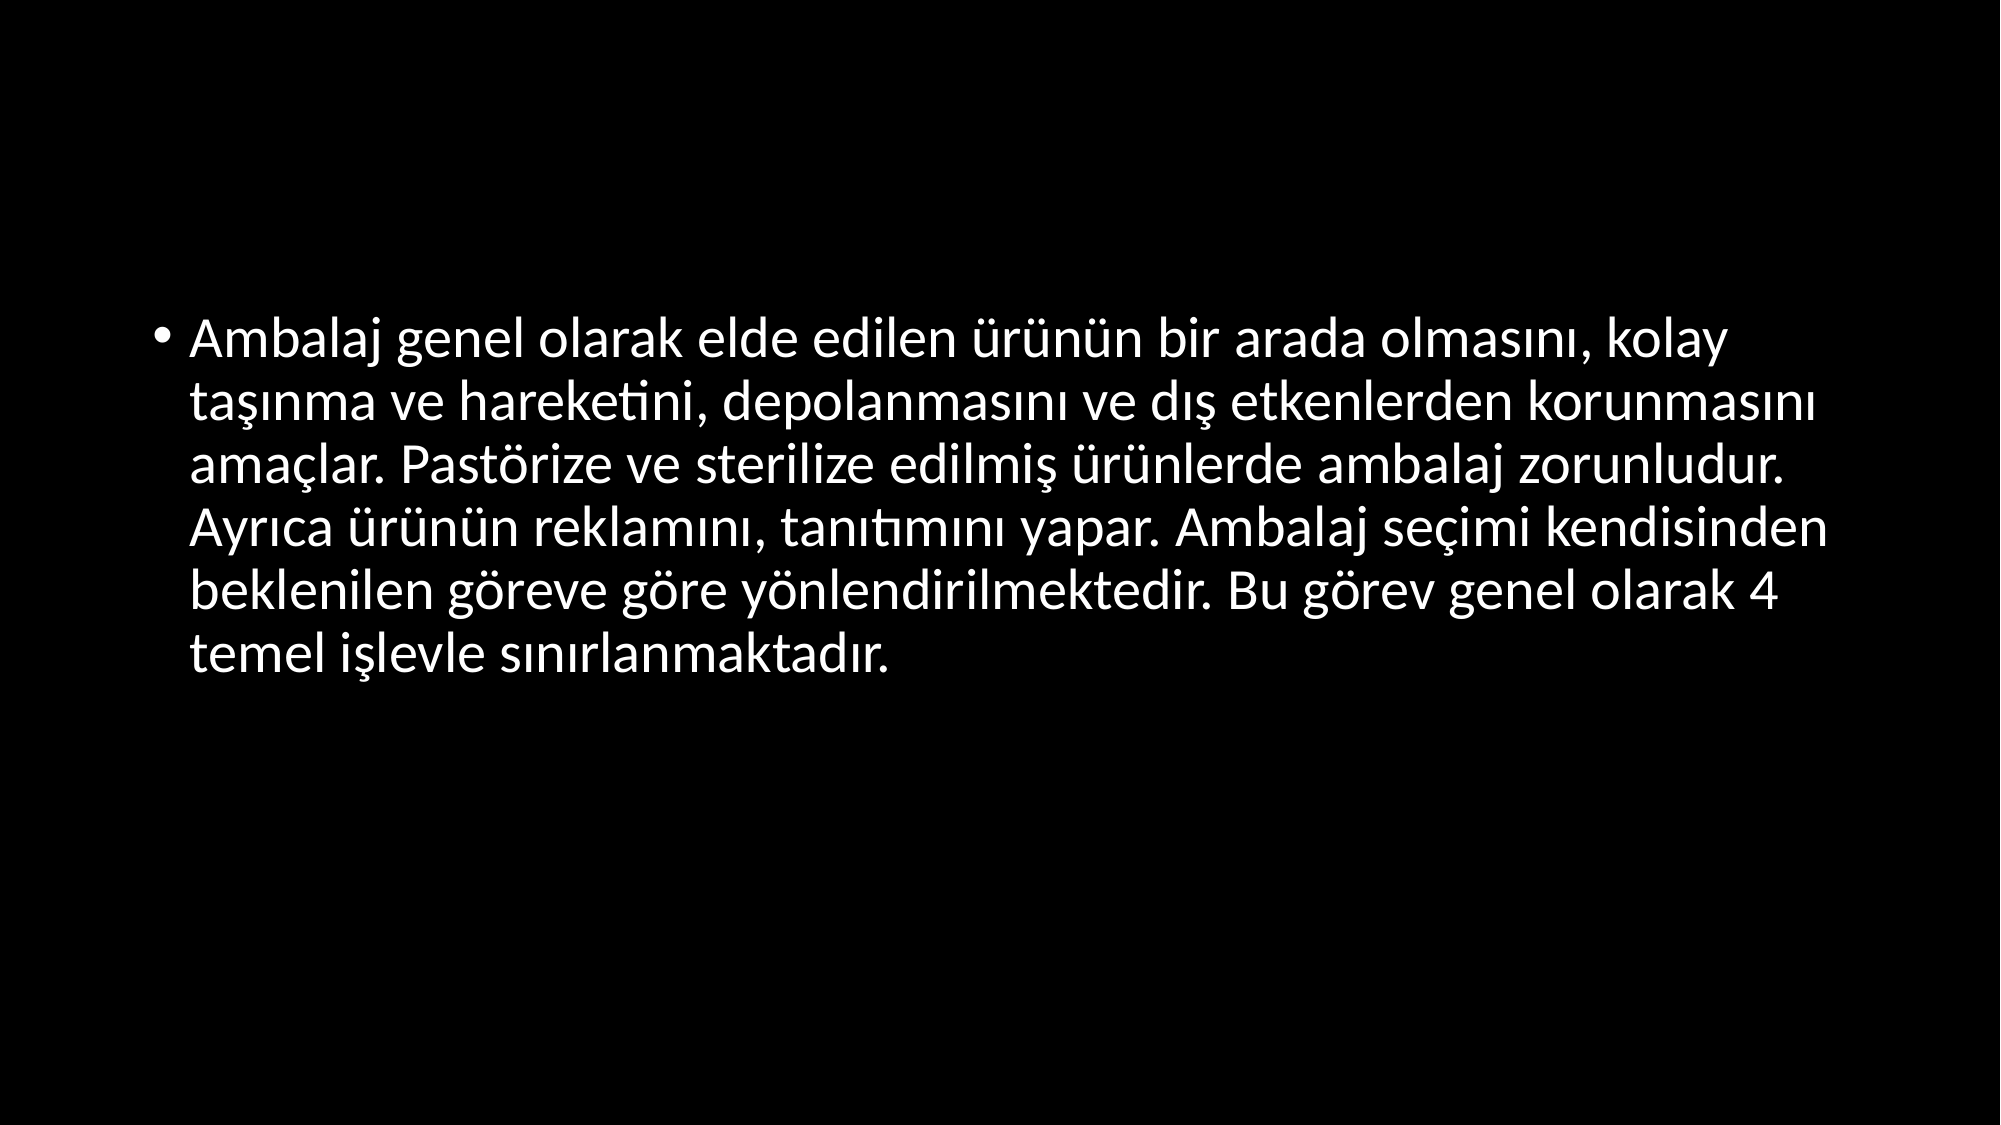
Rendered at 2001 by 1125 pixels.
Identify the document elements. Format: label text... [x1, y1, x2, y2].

list Ambalaj genel olarak elde edilen ürünün bir arada olmasını, kolay taşınma ve hareketini, depolanmasını ve dış etkenlerden korunmasını amaçlar. Pastörize ve sterilize edilmiş ürünlerde ambalaj zorunludur. Ayrıca ürünün reklamını, tanıtımını yapar. Ambalaj seçimi kendisinden beklenilen göreve göre yönlendirilmektedir. Bu görev genel olarak 4 temel işlevle sınırlanmaktadır. [137, 299, 1863, 909]
